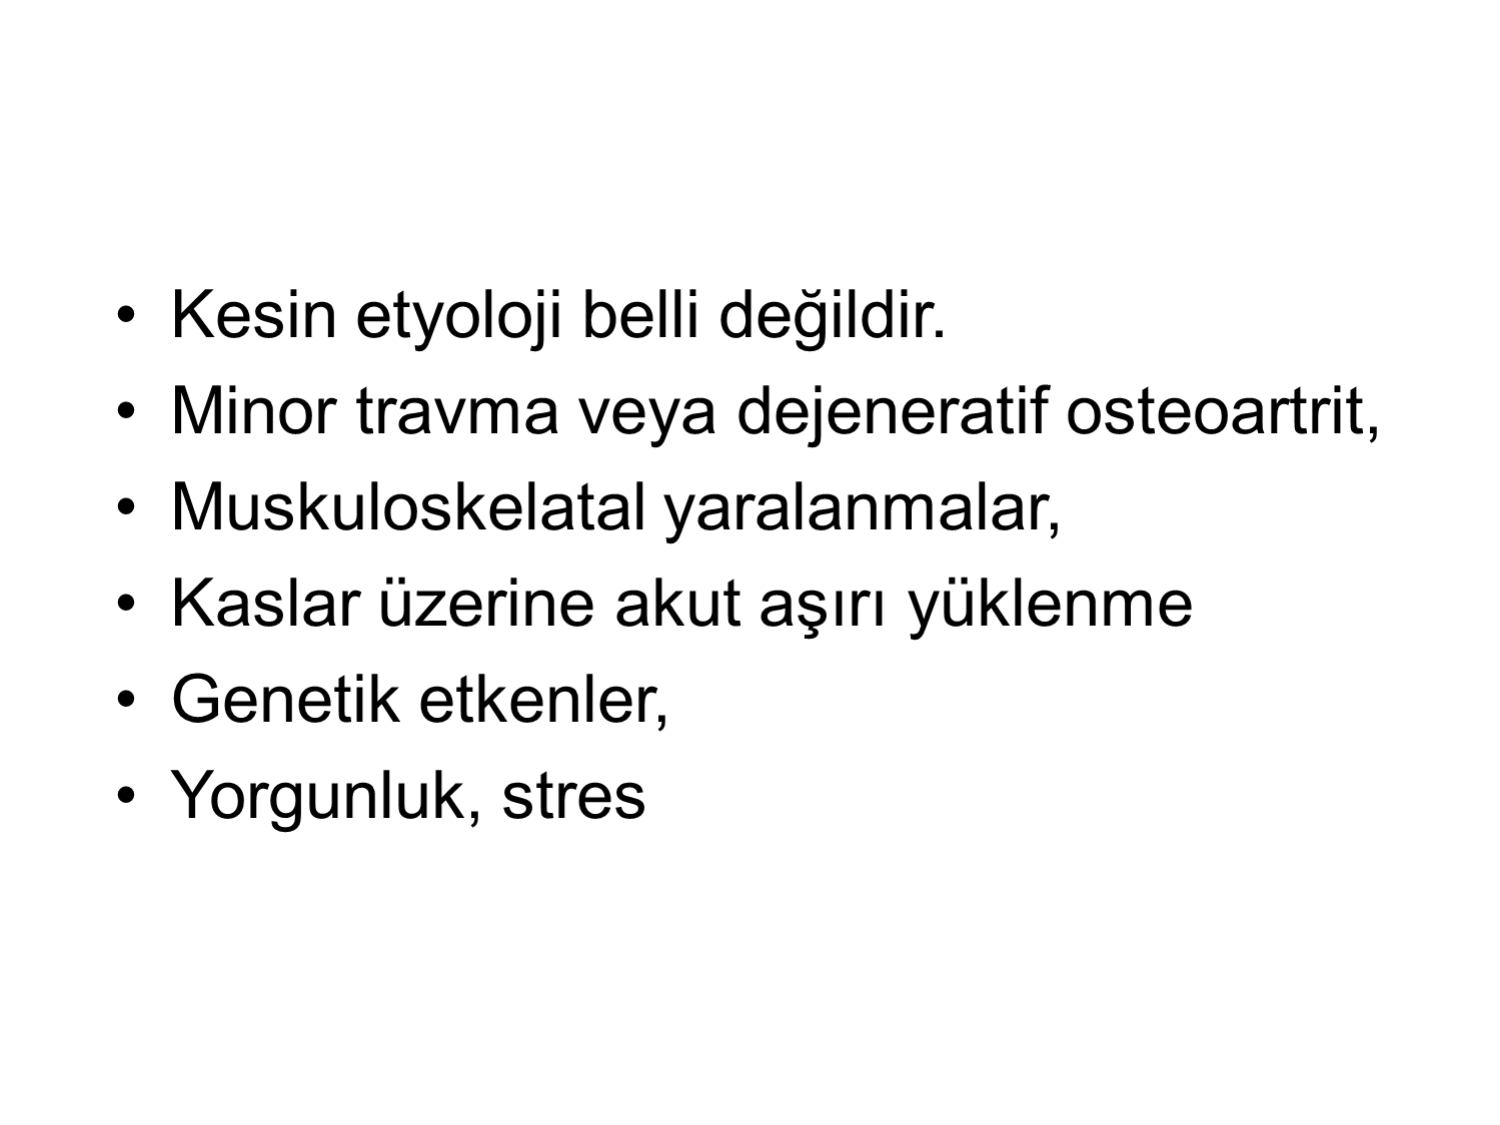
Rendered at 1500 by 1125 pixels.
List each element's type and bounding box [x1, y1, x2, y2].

picture [76, 252, 1424, 873]
